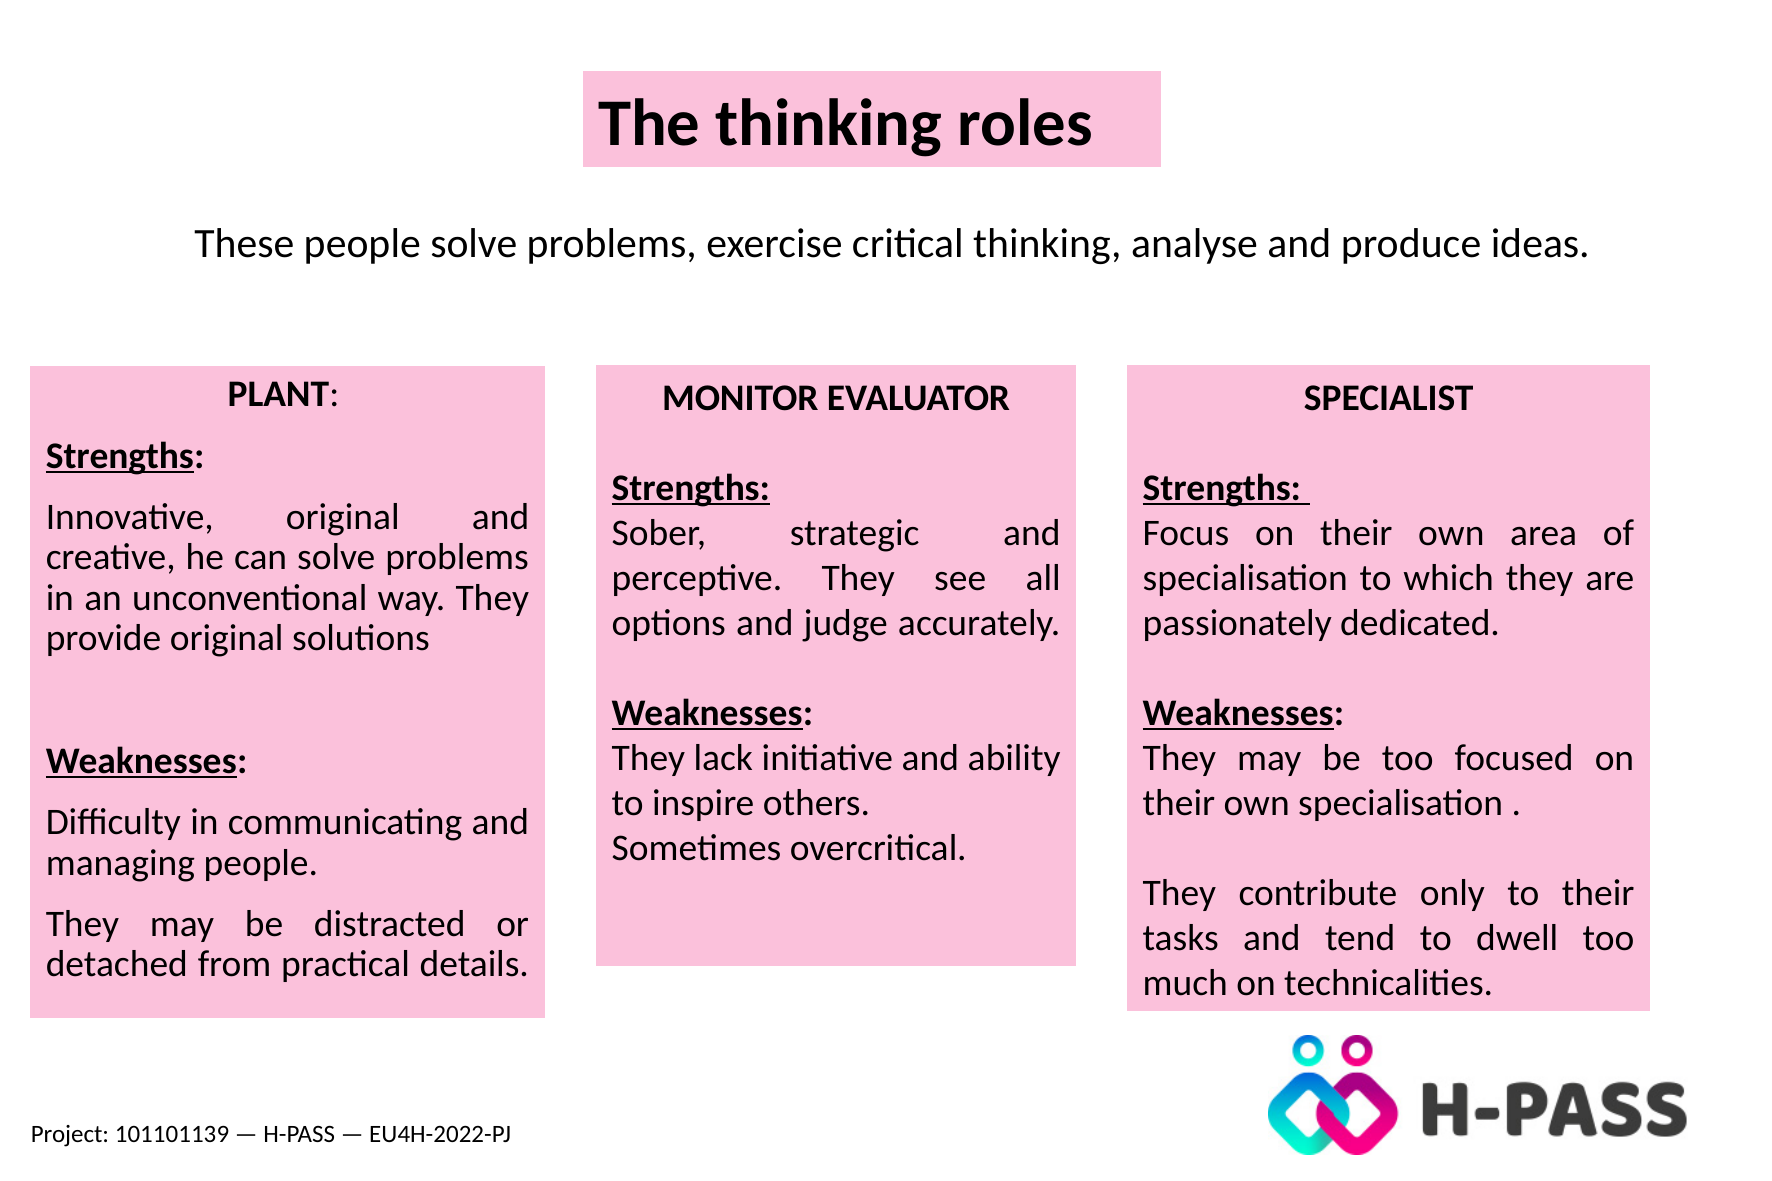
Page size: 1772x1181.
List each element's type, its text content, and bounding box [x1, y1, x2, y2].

picture [1268, 1035, 1688, 1155]
text_box MONITOR EVALUATOR Strengths: Sober, strategic and perceptive. They see all options and judge accurately. Weaknesses: They lack initiative and ability to inspire others. Sometimes overcritical. [596, 365, 1076, 966]
text_box The thinking roles [583, 71, 1161, 167]
text_box SPECIALIST Strengths: Focus on their own area of specialisation to which they are passionately dedicated. Weaknesses: They may be too focused on their own specialisation . They contribute only to their tasks and tend to dwell too much on technicalities. [1127, 365, 1650, 1011]
text_box These people solve problems, exercise critical thinking, analyse and produce ideas. [72, 208, 1713, 274]
text_box PLANT: Strengths: Innovative, original and creative, he can solve problems in an unconventional way. They provide original solutions Weaknesses: Difficulty in communicating and managing people. They may be distracted or detached from practical details. [30, 366, 545, 1018]
text_box Project: 101101139 — H-PASS — EU4H-2022-PJ [15, 1110, 560, 1151]
